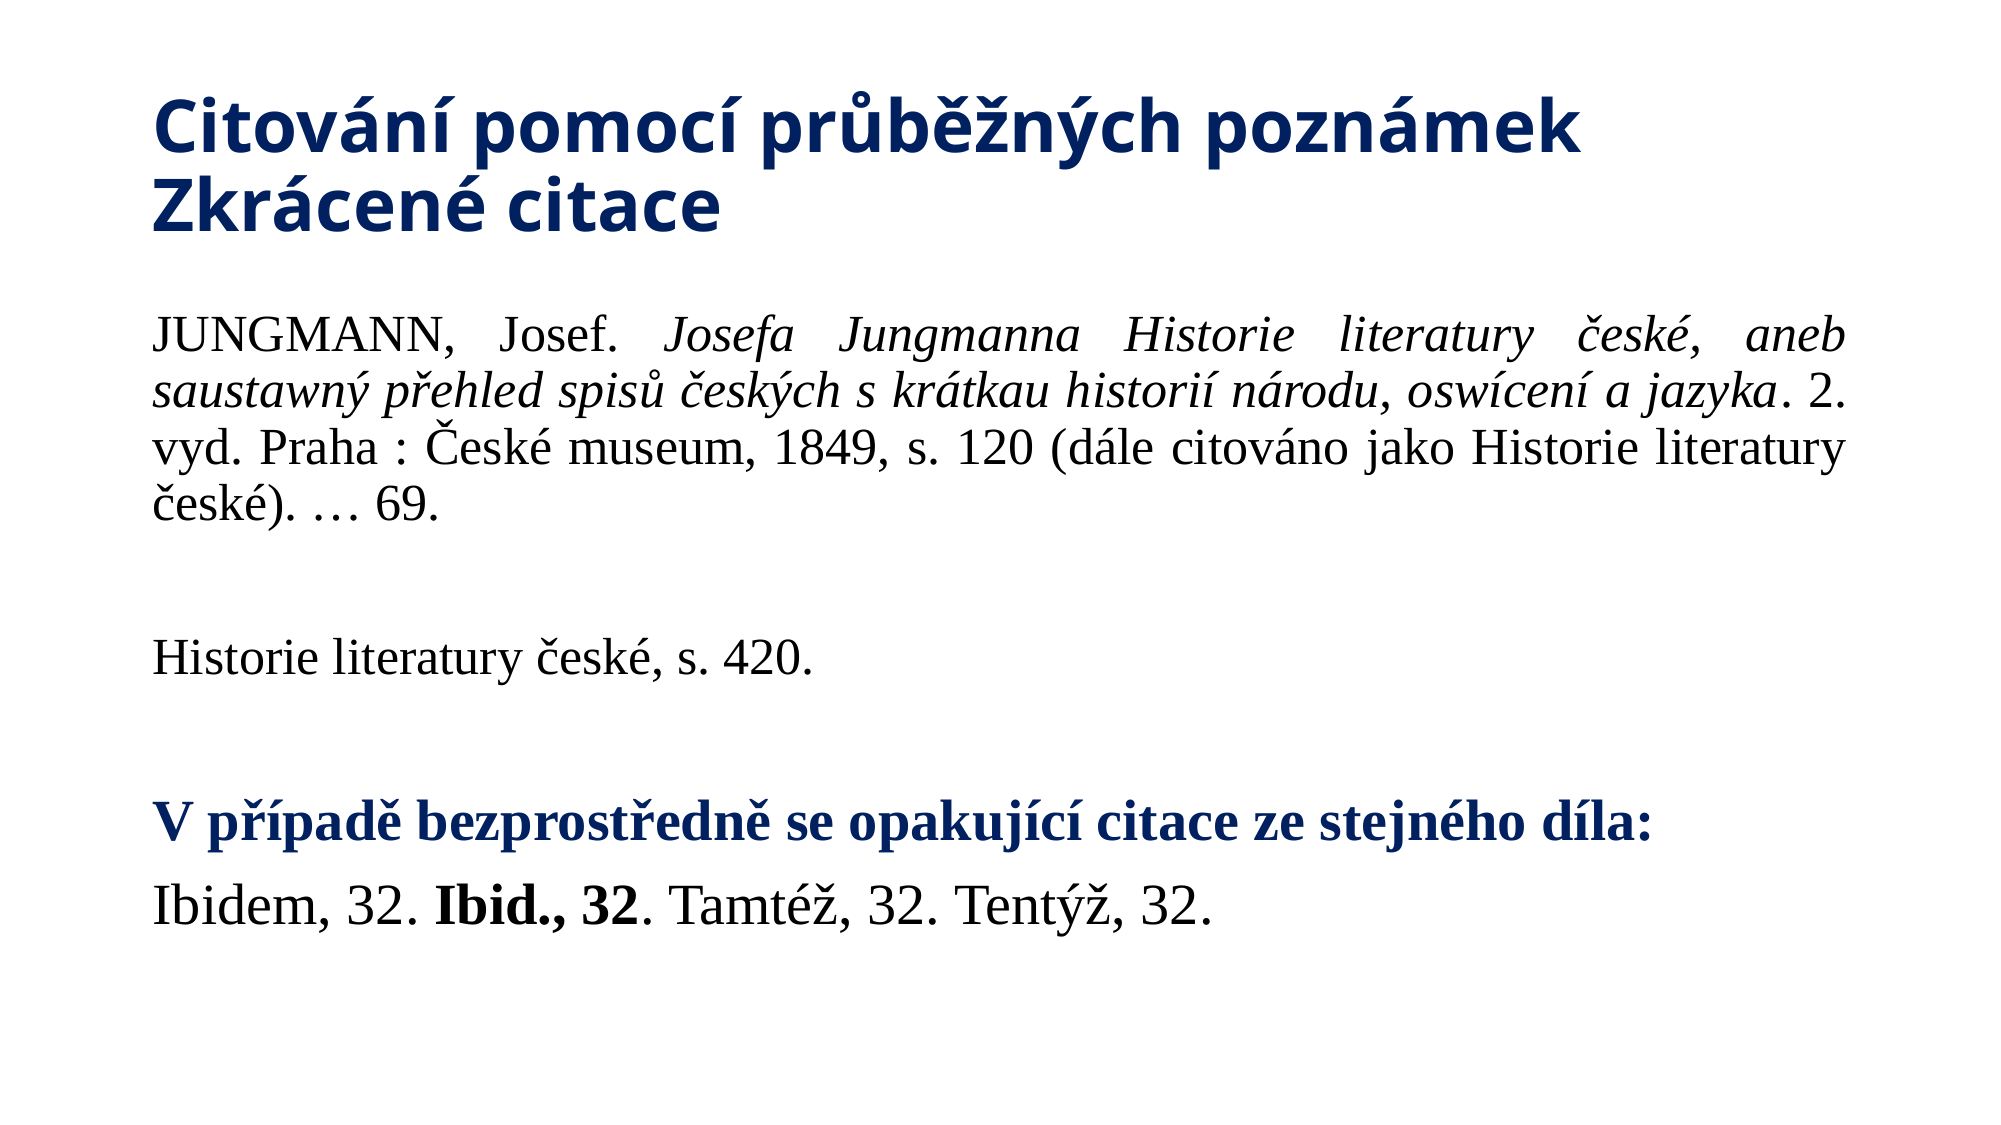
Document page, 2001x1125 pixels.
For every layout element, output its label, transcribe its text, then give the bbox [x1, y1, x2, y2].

title Citování pomocí průběžných poznámek Zkrácené citace [137, 59, 1863, 278]
list JUNGMANN, Josef. Josefa Jungmanna Historie literatury české, aneb saustawný přehled spisů českých s krátkau historií národu, oswícení a jazyka. 2. vyd. Praha : České museum, 1849, s. 120 (dále citováno jako Historie literatury české). … 69. Historie literatury české, s. 420. V případě bezprostředně se opakující citace ze stejného díla: Ibidem, 32. Ibid., 32. Tamtéž, 32. Tentýž, 32. [137, 299, 1863, 1014]
